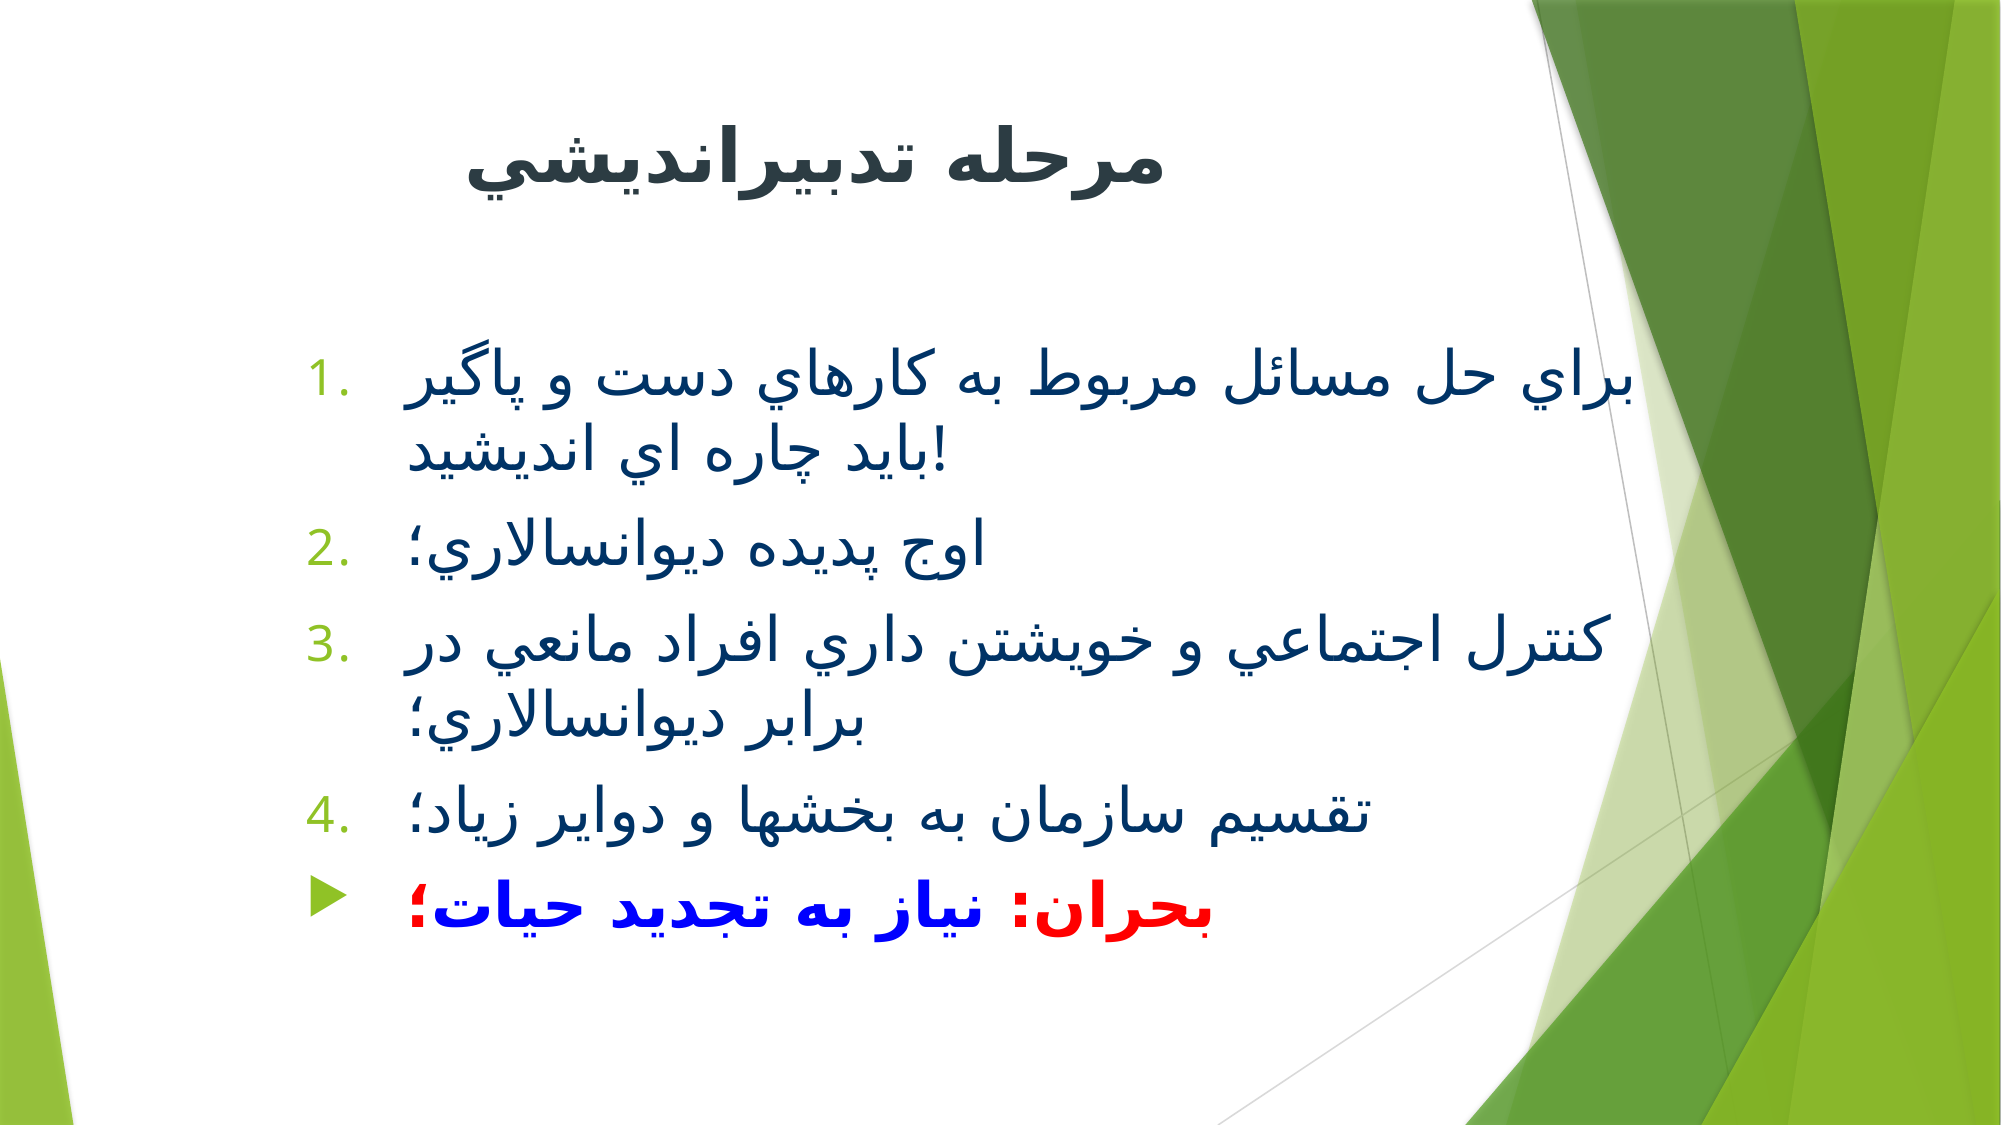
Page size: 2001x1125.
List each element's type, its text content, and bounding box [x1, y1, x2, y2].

title مرحله تدبيرانديشي [111, 99, 1522, 317]
list براي حل مسائل مربوط به كارهاي دست و پاگير بايد چاره اي انديشيد! اوج پديده ديوانسالاري؛ كنترل اجتماعي و خويشتن داري افراد مانعي در برابر ديوانسالاري؛ تقسيم سازمان به بخشها و دواير زياد؛ بحران: نياز به تجديد حيات؛ [291, 324, 1675, 963]
